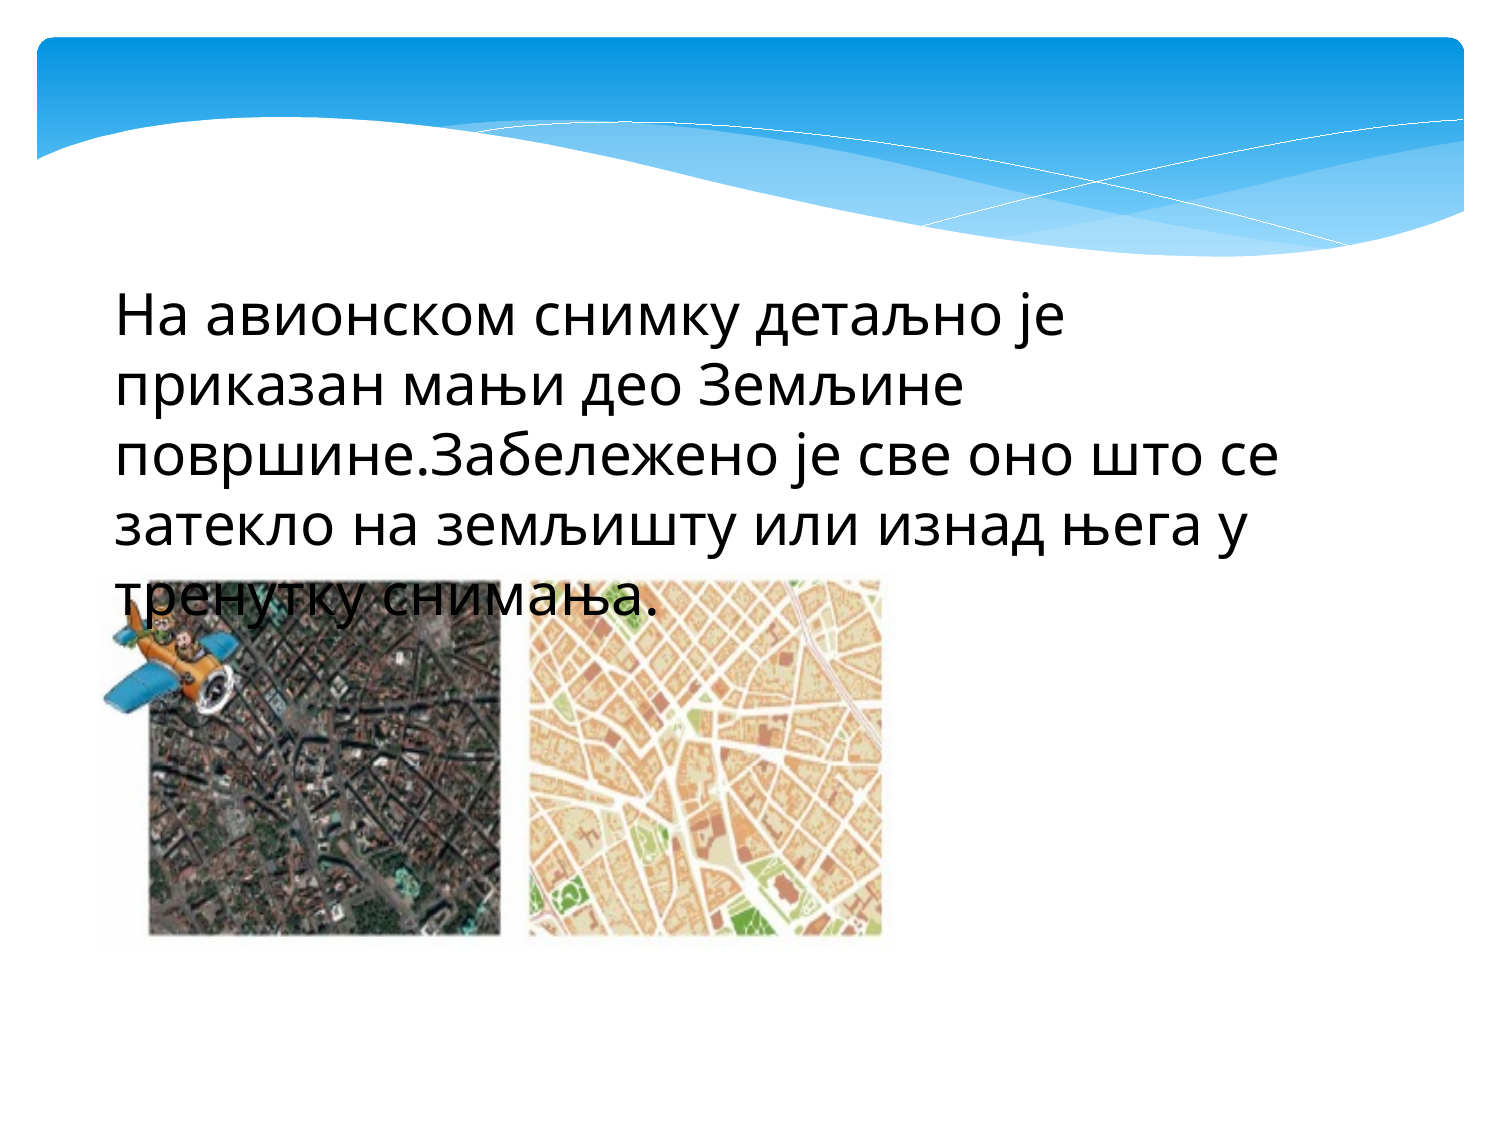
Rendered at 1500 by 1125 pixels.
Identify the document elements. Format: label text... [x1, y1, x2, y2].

picture [99, 574, 898, 951]
text_box На авионском снимку детаљно је приказан мањи део Земљине површине.Забележено је све оно што се затекло на земљишту или изнад њега у тренутку снимања. [99, 269, 1338, 635]
